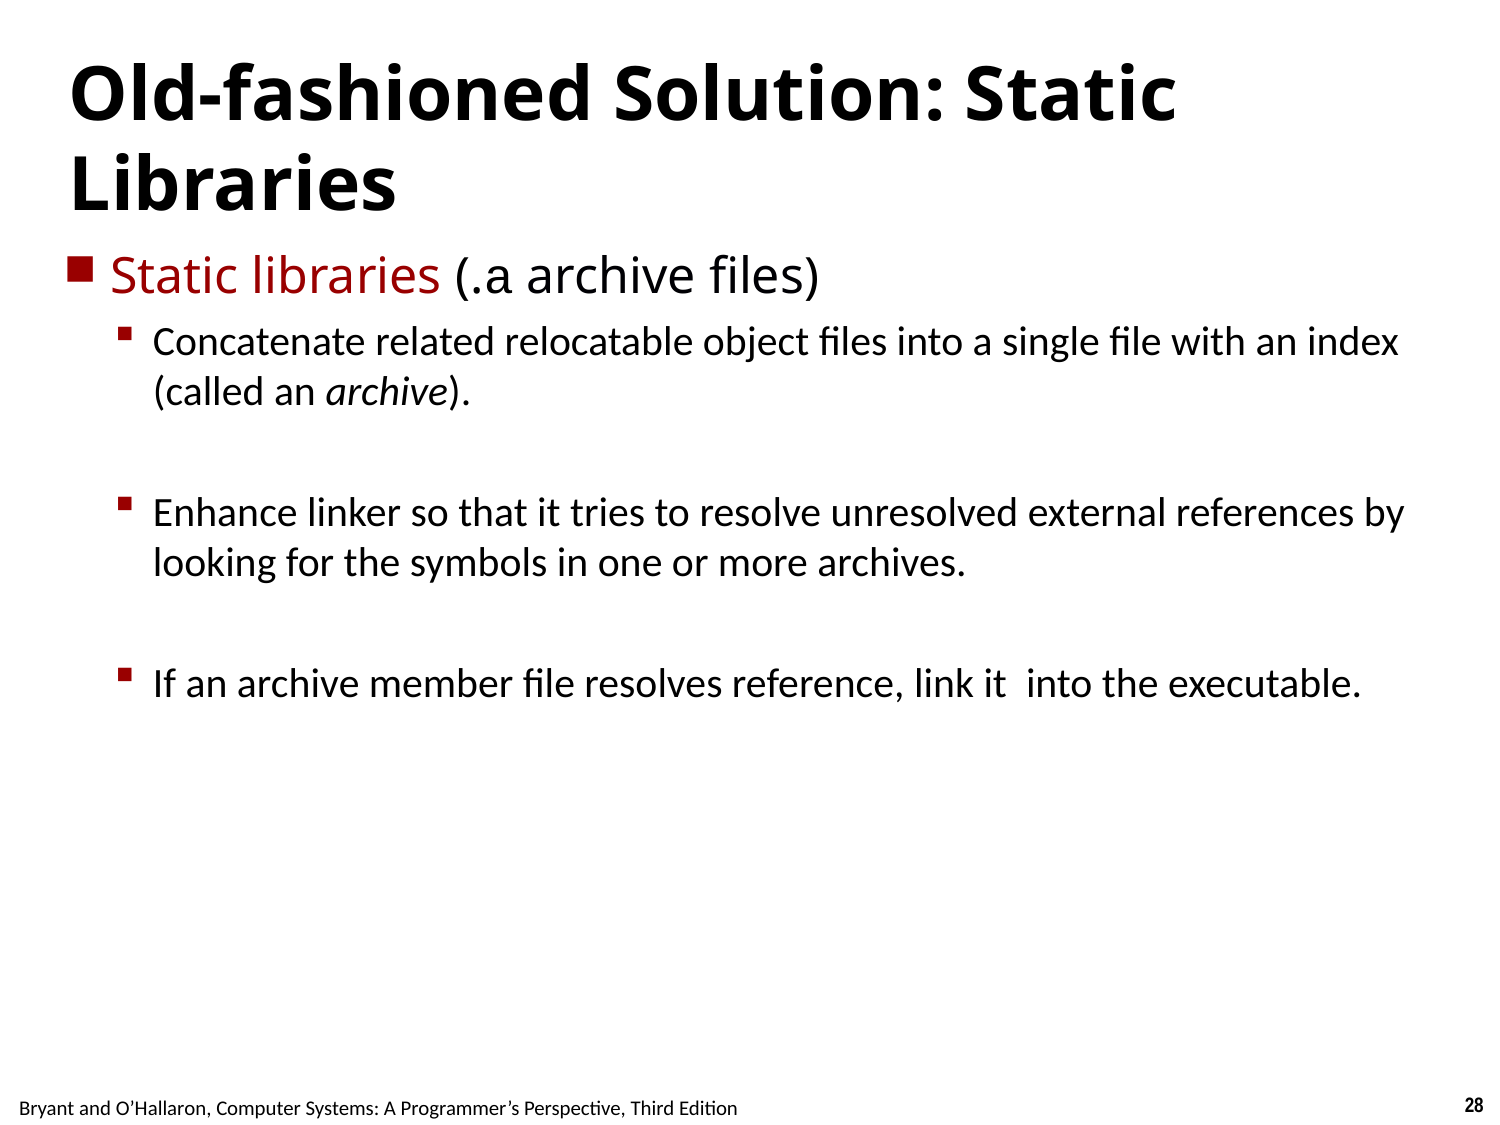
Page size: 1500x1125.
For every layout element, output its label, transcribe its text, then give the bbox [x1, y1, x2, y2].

title Old-fashioned Solution: Static Libraries [61, 71, 1493, 201]
list Static libraries (.a archive files) Concatenate related relocatable object files into a single file with an index (called an archive). Enhance linker so that it tries to resolve unresolved external references by looking for the symbols in one or more archives. If an archive member file resolves reference, link it into the executable. [61, 237, 1451, 1020]
